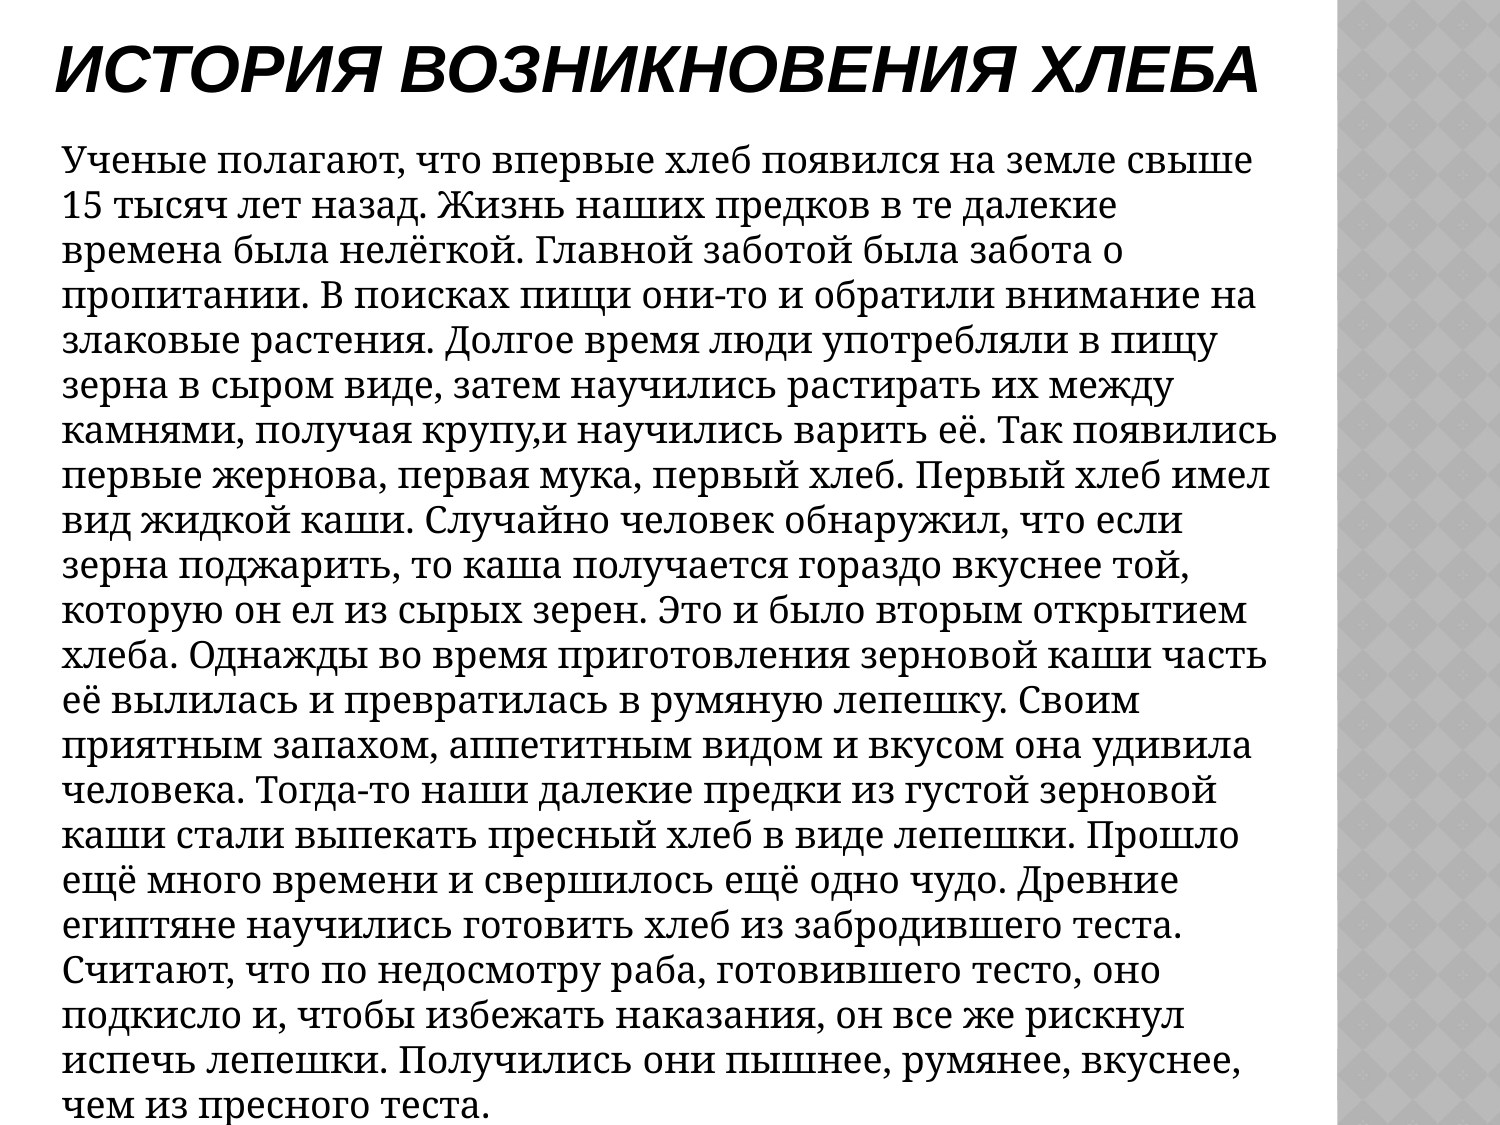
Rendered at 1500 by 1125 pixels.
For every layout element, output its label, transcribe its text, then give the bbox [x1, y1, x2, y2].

list Ученые полагают, что впервые хлеб появился на земле свыше 15 тысяч лет назад. Жизнь наших предков в те далекие времена была нелёгкой. Главной заботой была забота о пропитании. В поисках пищи они-то и обратили внимание на злаковые растения. Долгое время люди употребляли в пищу зерна в сыром виде, затем научились растирать их между камнями, получая крупу,и научились варить её. Так появились первые жернова, первая мука, первый хлеб. Первый хлеб имел вид жидкой каши. Случайно человек обнаружил, что если зерна поджарить, то каша получается гораздо вкуснее той, которую он ел из сырых зерен. Это и было вторым открытием хлеба. Однажды во время приготовления зерновой каши часть её вылилась и превратилась в румяную лепешку. Своим приятным запахом, аппетитным видом и вкусом она удивила человека. Тогда-то наши далекие предки из густой зерновой каши стали выпекать пресный хлеб в виде лепешки. Прошло ещё много времени и свершилось ещё одно чудо. Древние египтяне научились готовить хлеб из забродившего теста. Считают, что по недосмотру раба, готовившего тесто, оно подкисло и, чтобы избежать наказания, он все же рискнул испечь лепешки. Получились они пышнее, румянее, вкуснее, чем из пресного теста. [46, 128, 1301, 1059]
title ИсТОРИЯ ВОЗНИКНОВЕНИЯ ХЛЕБА [46, 0, 1336, 106]
